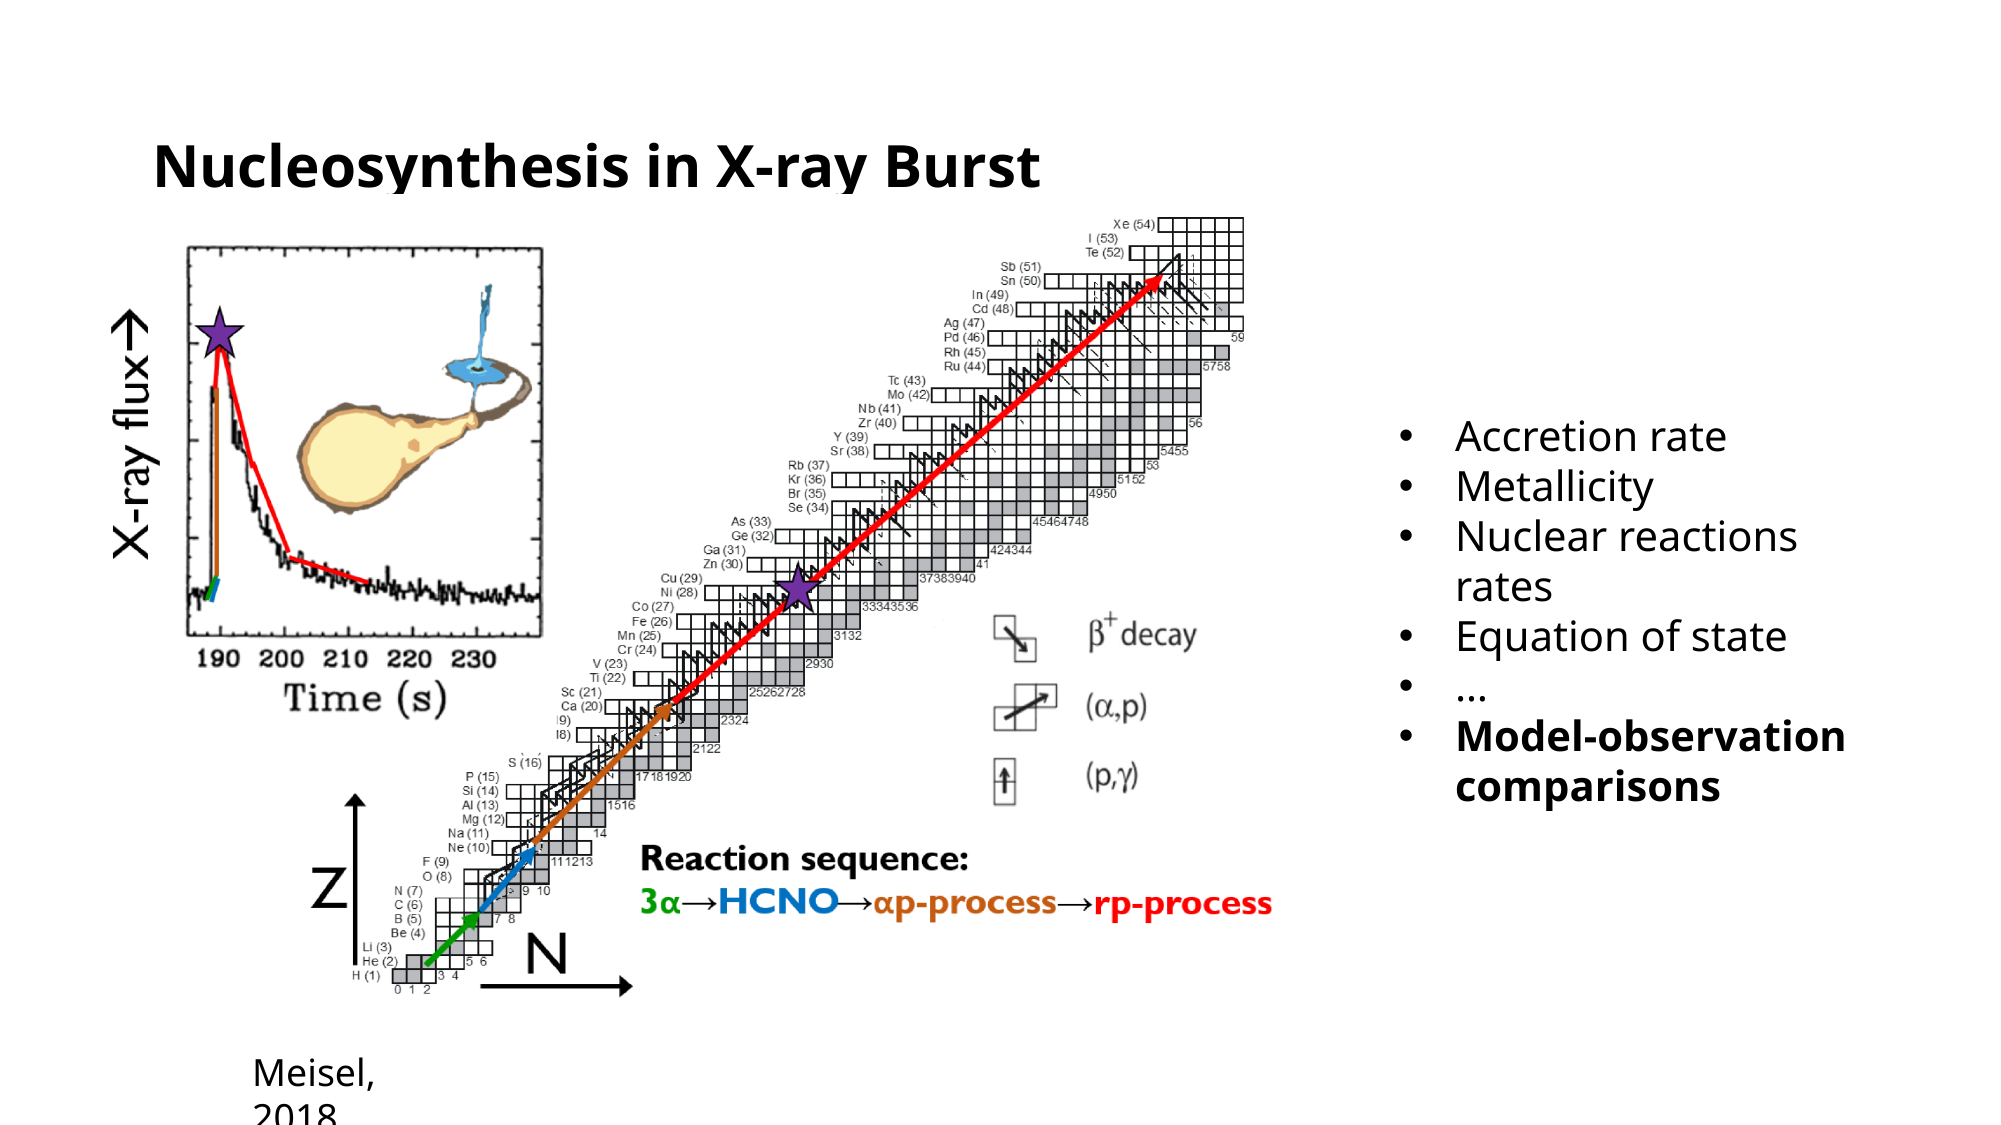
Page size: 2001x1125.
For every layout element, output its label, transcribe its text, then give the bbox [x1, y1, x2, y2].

picture [87, 194, 1312, 1019]
title Nucleosynthesis in X-ray Burst [137, 59, 1863, 278]
text_box Meisel, 2018 [237, 1041, 487, 1125]
